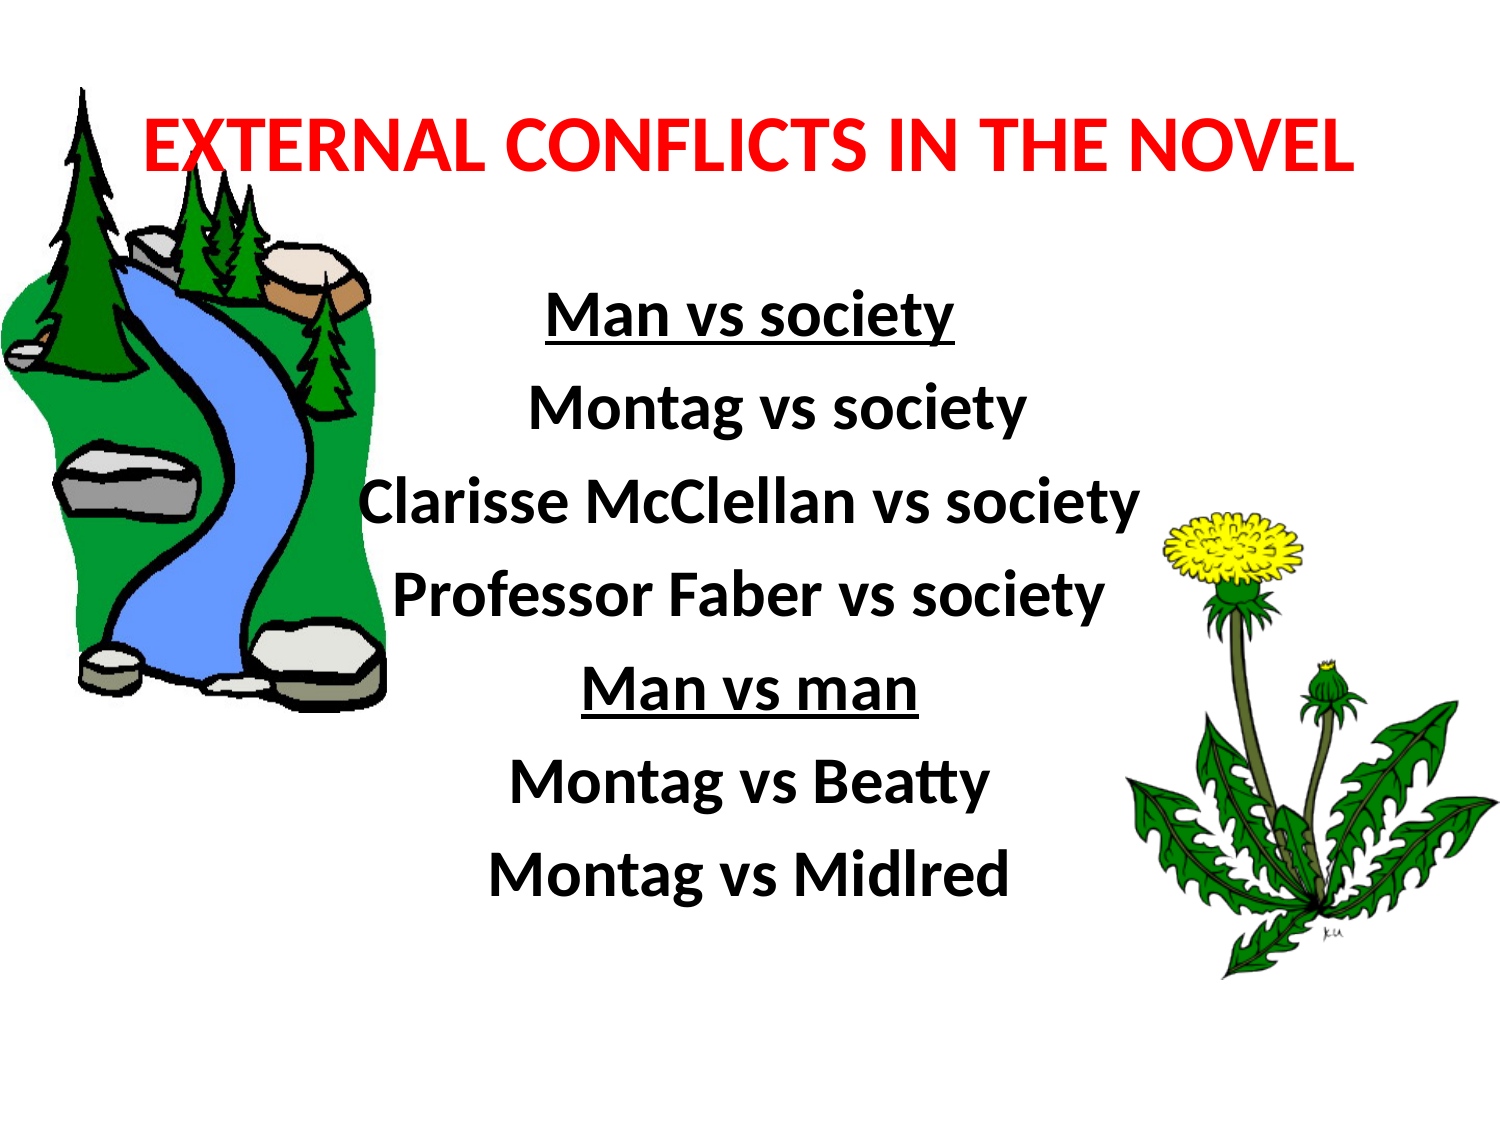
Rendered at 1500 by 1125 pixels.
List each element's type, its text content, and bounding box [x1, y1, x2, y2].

title EXTERNAL CONFLICTS IN THE NOVEL [75, 45, 1425, 233]
picture [0, 87, 388, 713]
list Man vs society Montag vs society Clarisse McClellan vs society Professor Faber vs society Man vs man Montag vs Beatty Montag vs Midlred [75, 262, 1425, 1005]
picture [1124, 512, 1500, 980]
